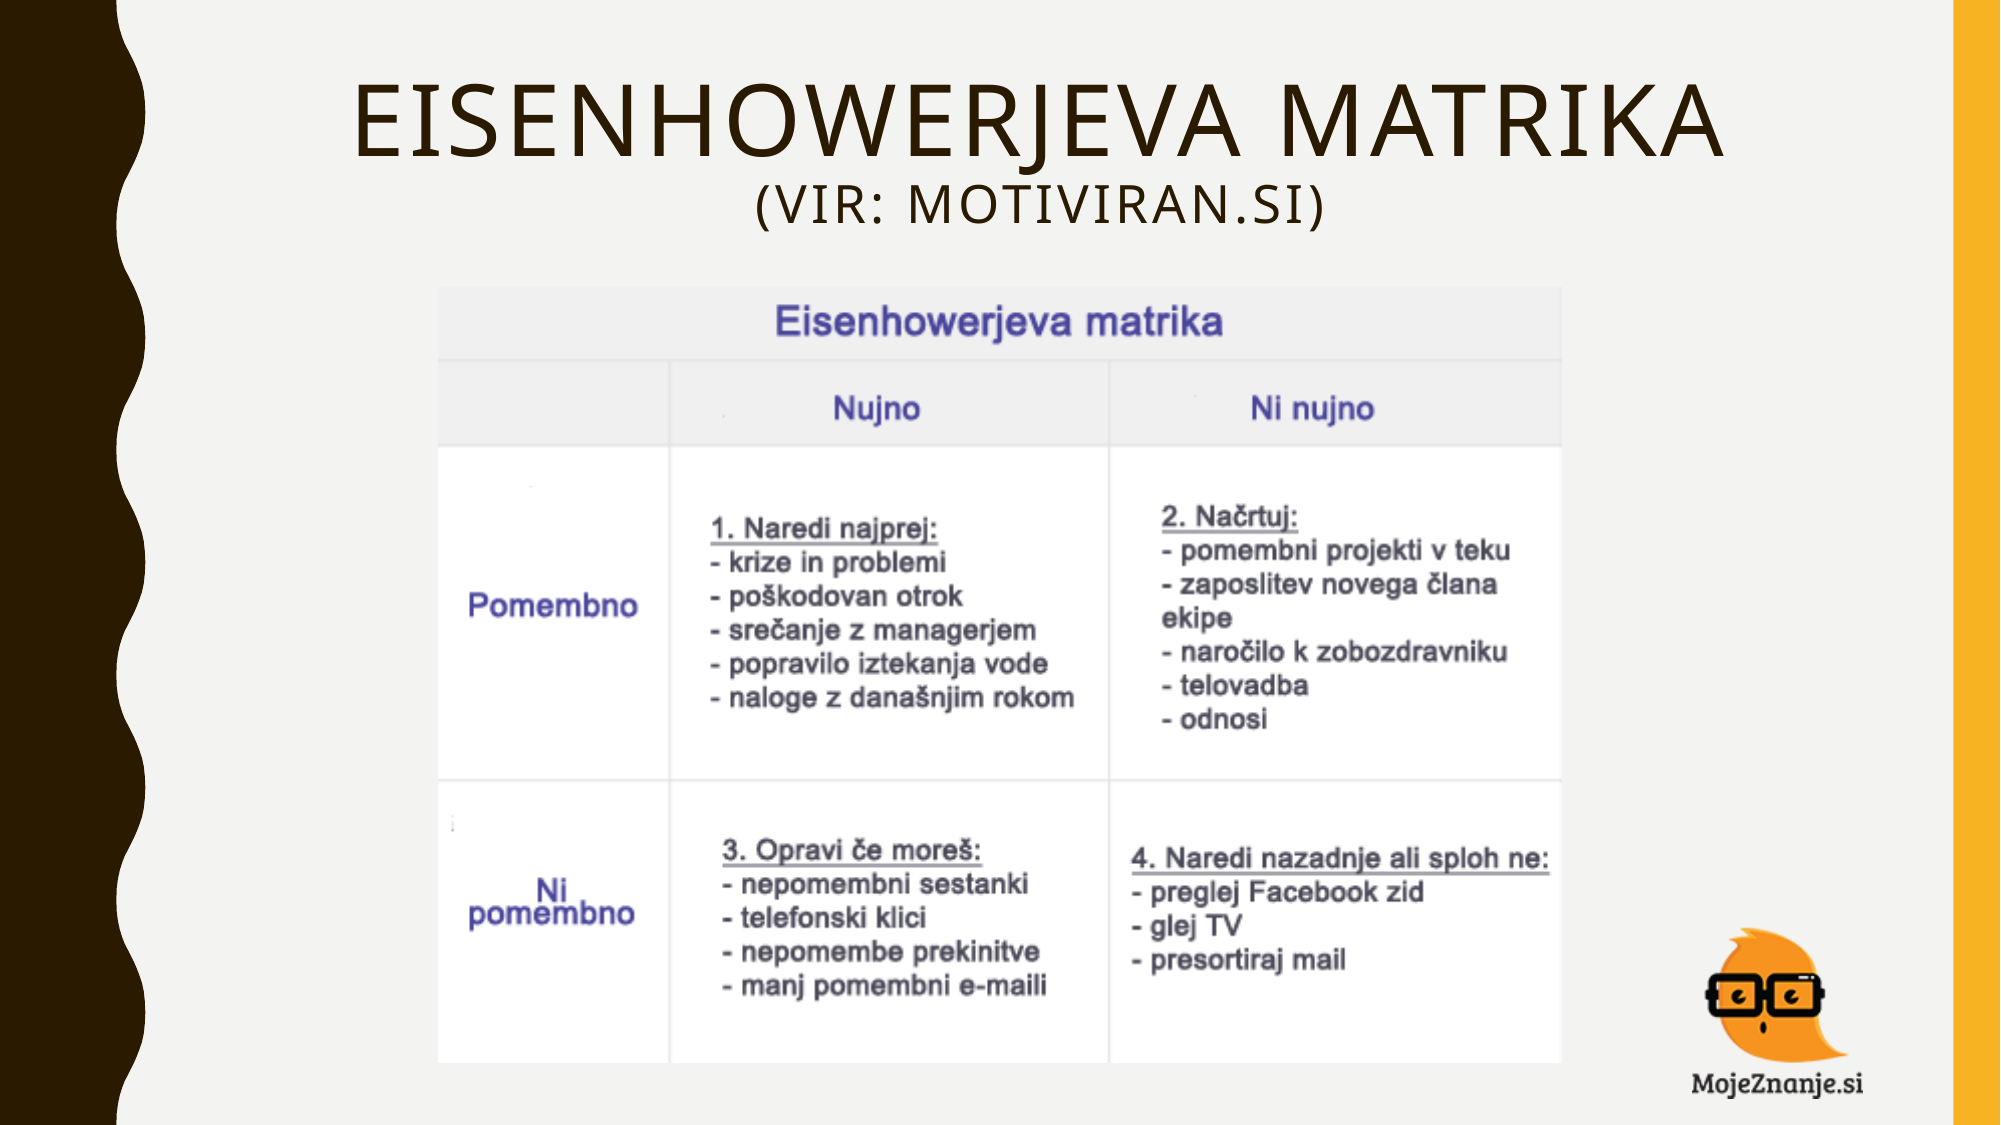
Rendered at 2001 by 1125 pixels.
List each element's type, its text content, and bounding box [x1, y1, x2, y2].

title Eisenhowerjeva matrika (VIR: MOTIVIRAN.SI) [205, 62, 1875, 244]
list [438, 287, 1562, 1063]
picture [1692, 926, 1863, 1099]
